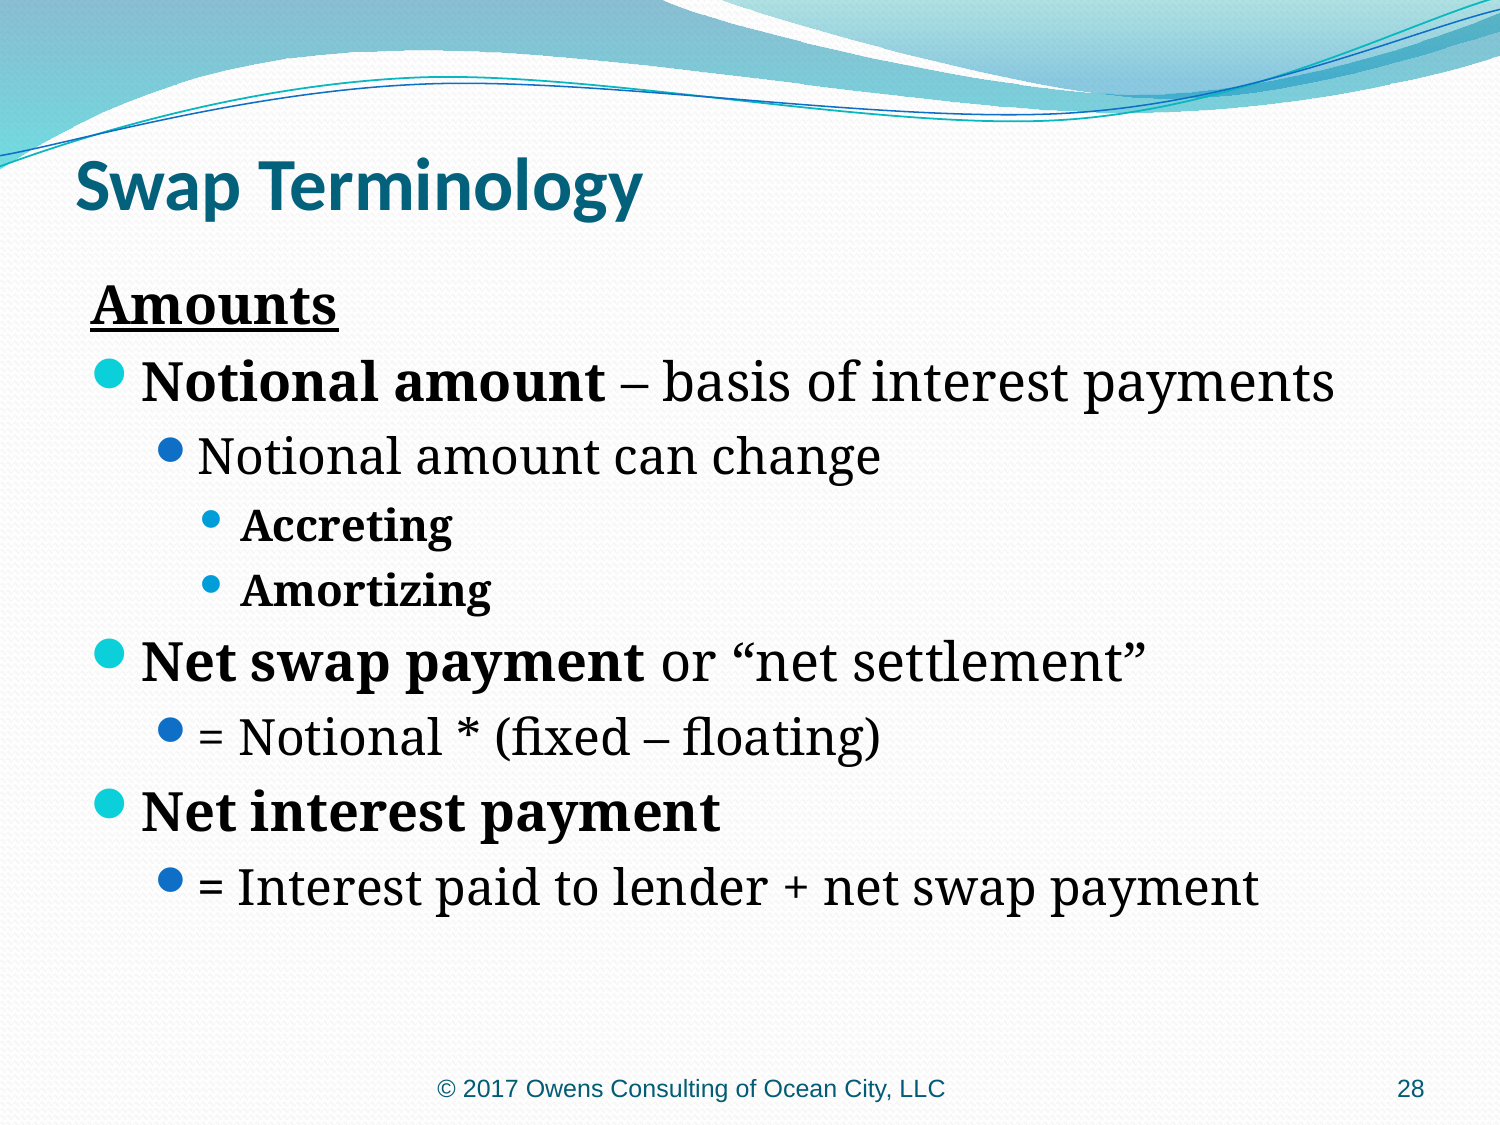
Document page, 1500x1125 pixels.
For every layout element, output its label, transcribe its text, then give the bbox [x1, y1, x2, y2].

list Amounts Notional amount – basis of interest payments Notional amount can change Accreting Amortizing Net swap payment or “net settlement” = Notional * (fixed – floating) Net interest payment = Interest paid to lender + net swap payment [74, 262, 1426, 983]
title Swap Terminology [74, 115, 1426, 226]
footer © 2017 Owens Consulting of Ocean City, LLC [437, 1042, 988, 1103]
slide_number 28 [1299, 1042, 1425, 1103]
